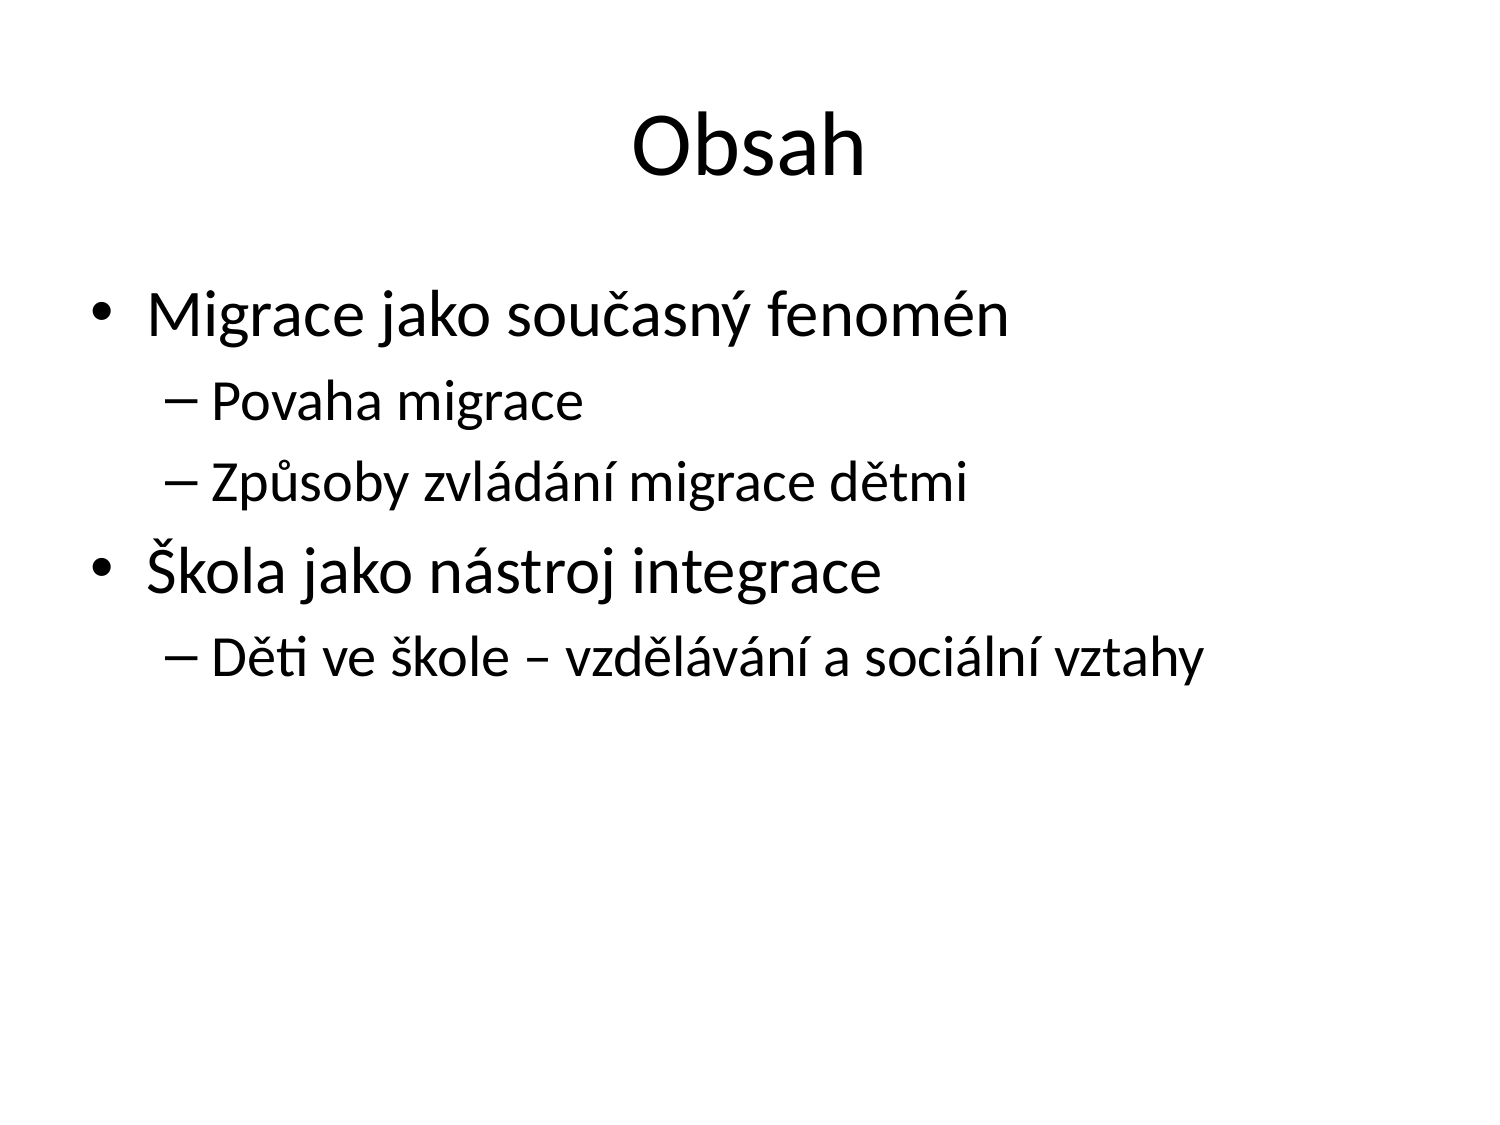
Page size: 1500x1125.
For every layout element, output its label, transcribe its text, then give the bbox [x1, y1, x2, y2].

list Migrace jako současný fenomén Povaha migrace Způsoby zvládání migrace dětmi Škola jako nástroj integrace Děti ve škole – vzdělávání a sociální vztahy [75, 262, 1425, 1005]
title Obsah [75, 45, 1425, 233]
